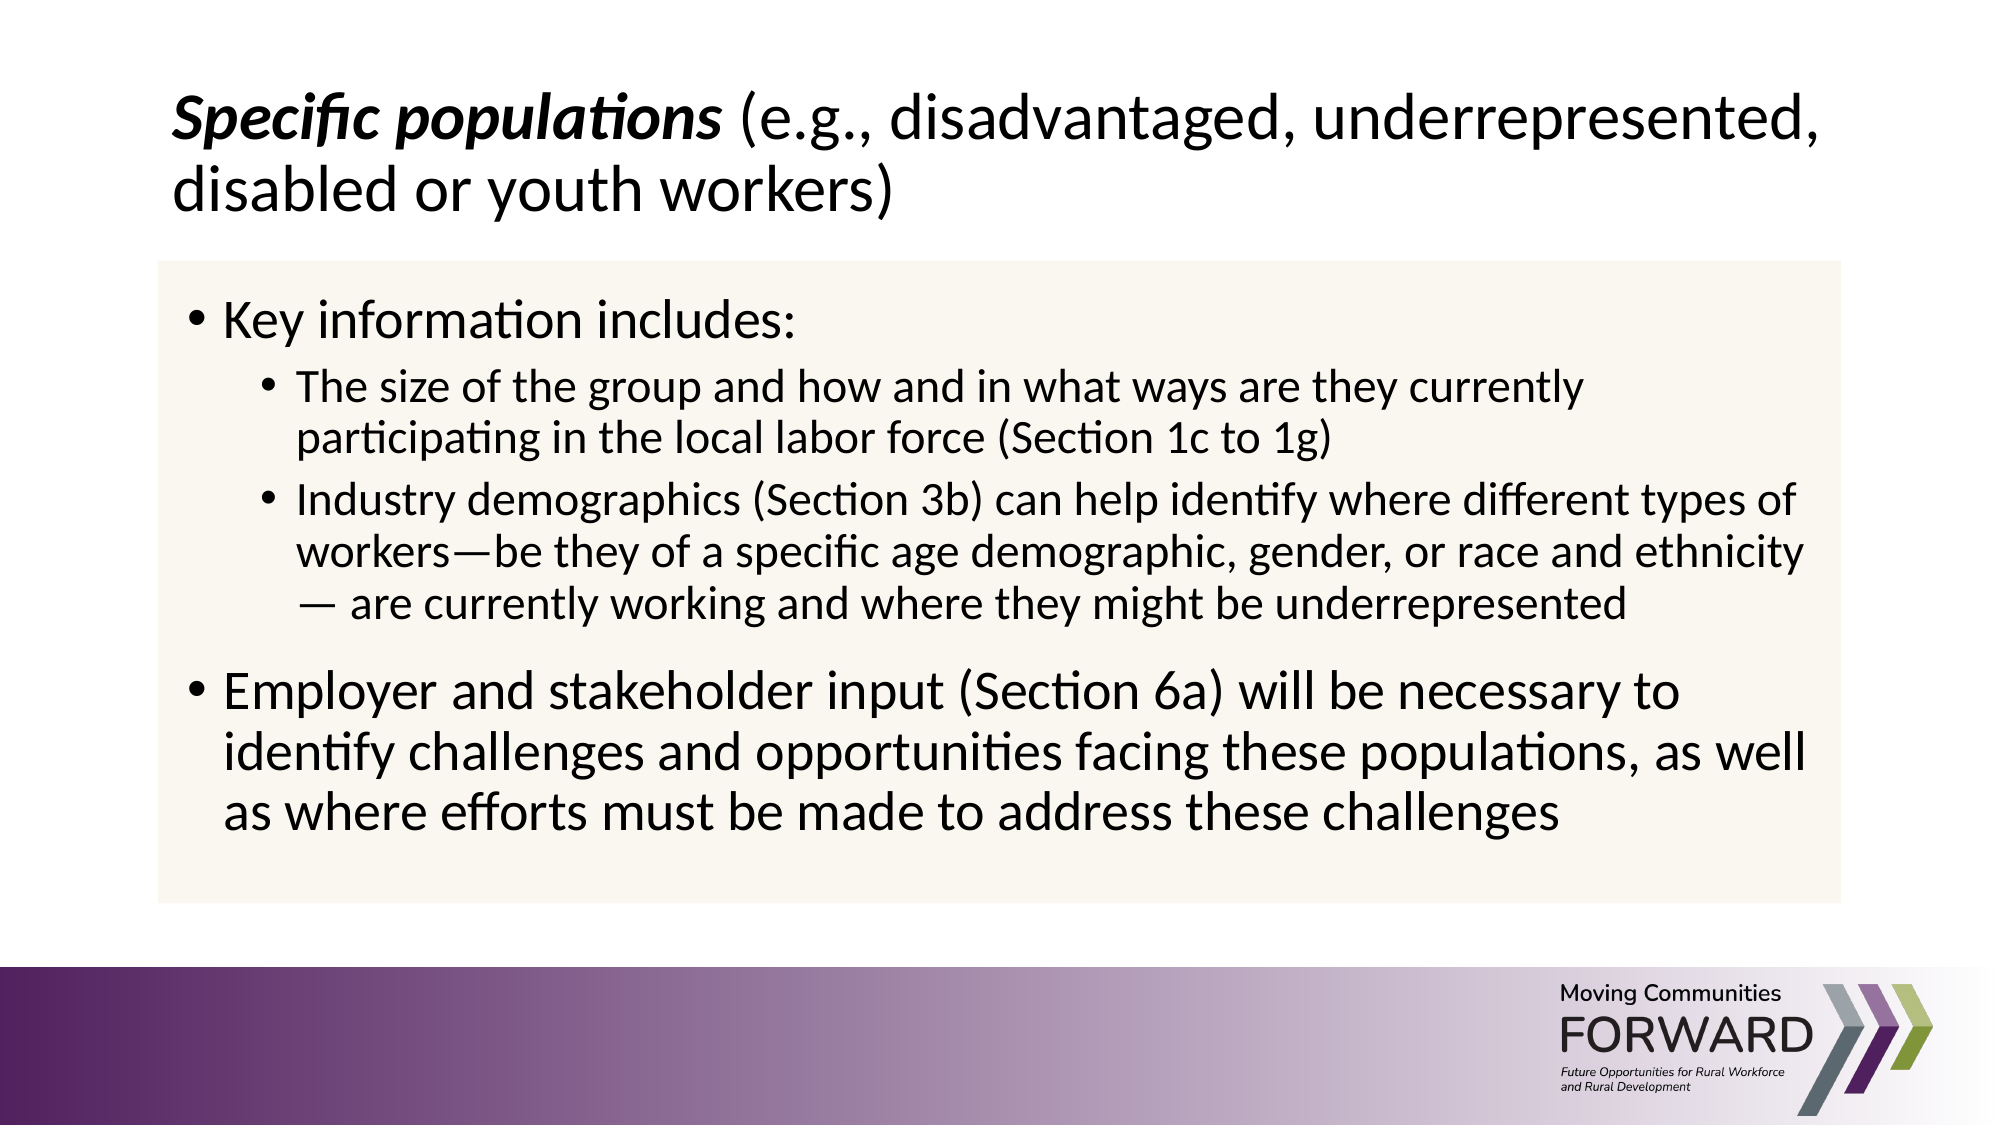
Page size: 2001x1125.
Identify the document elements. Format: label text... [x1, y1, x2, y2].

picture [1561, 984, 1933, 1116]
list Key information includes: The size of the group and how and in what ways are they currently participating in the local labor force (Section 1c to 1g) Industry demographics (Section 3b) can help identify where different types of workers—be they of a specific age demographic, gender, or race and ethnicity— are currently working and where they might be underrepresented Employer and stakeholder input (Section 6a) will be necessary to identify challenges and opportunities facing these populations, as well as where efforts must be made to address these challenges [157, 260, 1841, 904]
title Specific populations (e.g., disadvantaged, underrepresented, disabled or youth workers) [157, 85, 1921, 222]
